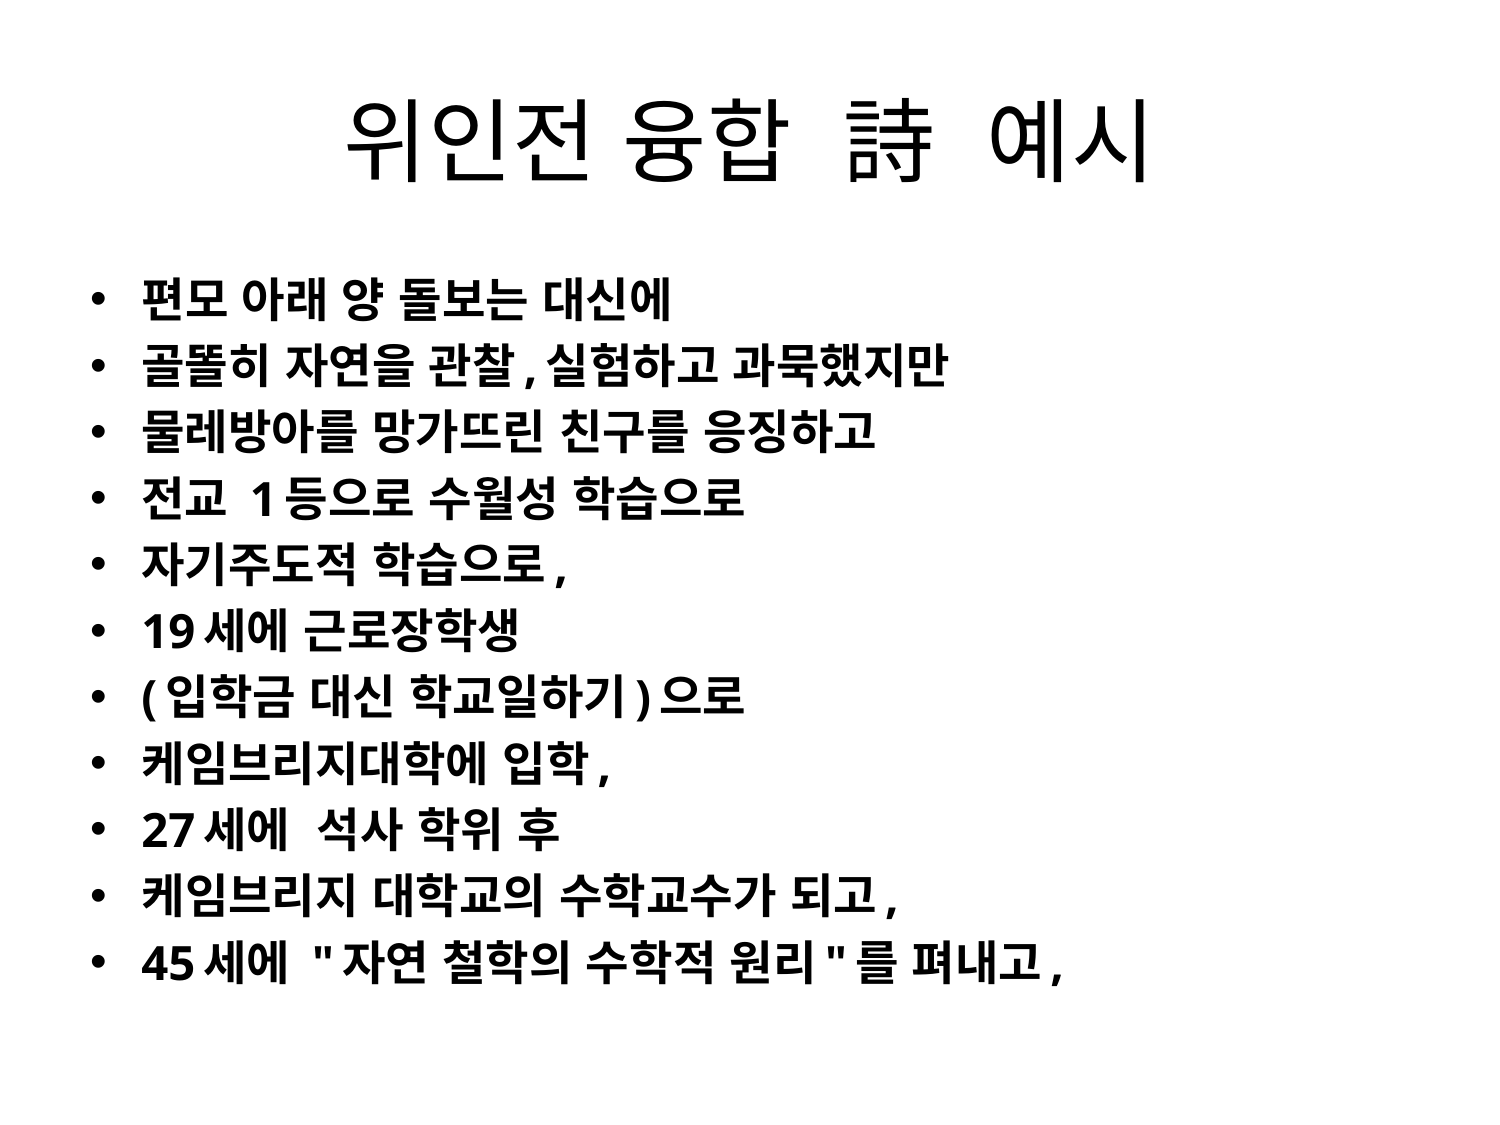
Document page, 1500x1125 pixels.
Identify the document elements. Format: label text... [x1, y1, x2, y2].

list 편모 아래 양 돌보는 대신에 골똘히 자연을 관찰,실험하고 과묵했지만 물레방아를 망가뜨린 친구를 응징하고 전교 1등으로 수월성 학습으로 자기주도적 학습으로, 19세에 근로장학생 (입학금 대신 학교일하기)으로 케임브리지대학에 입학, 27세에 석사 학위 후 케임브리지 대학교의 수학교수가 되고, 45세에 "자연 철학의 수학적 원리"를 펴내고, [75, 262, 1425, 1005]
title 위인전 융합 詩 예시 [75, 45, 1425, 233]
